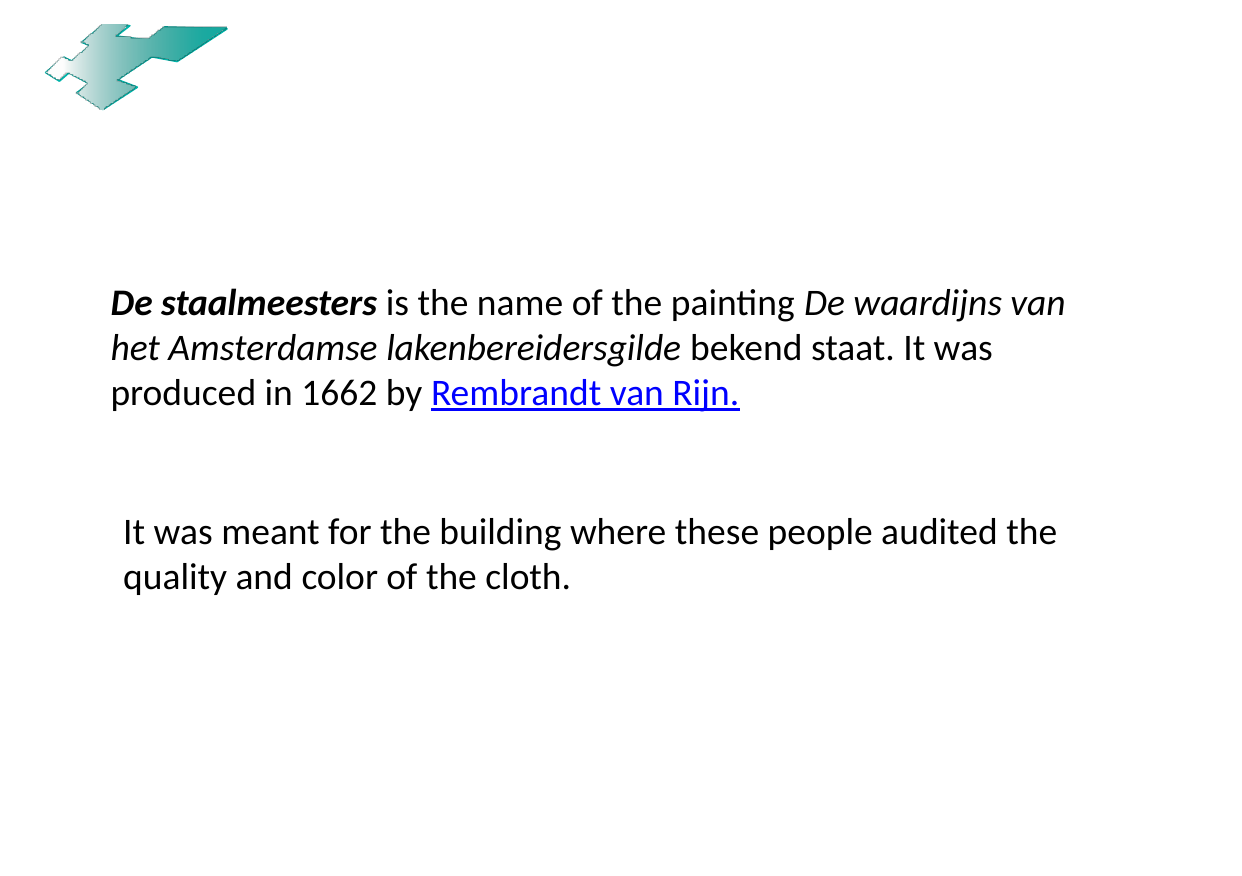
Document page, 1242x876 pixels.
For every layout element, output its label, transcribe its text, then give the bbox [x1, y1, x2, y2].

text_box De staalmeesters is the name of the painting De waardijns van het Amsterdamse lakenbereidersgilde bekend staat. It was produced in 1662 by Rembrandt van Rijn. [95, 270, 1121, 511]
text_box It was meant for the building where these people audited the quality and color of the cloth. [108, 499, 1109, 605]
picture [45, 24, 227, 110]
